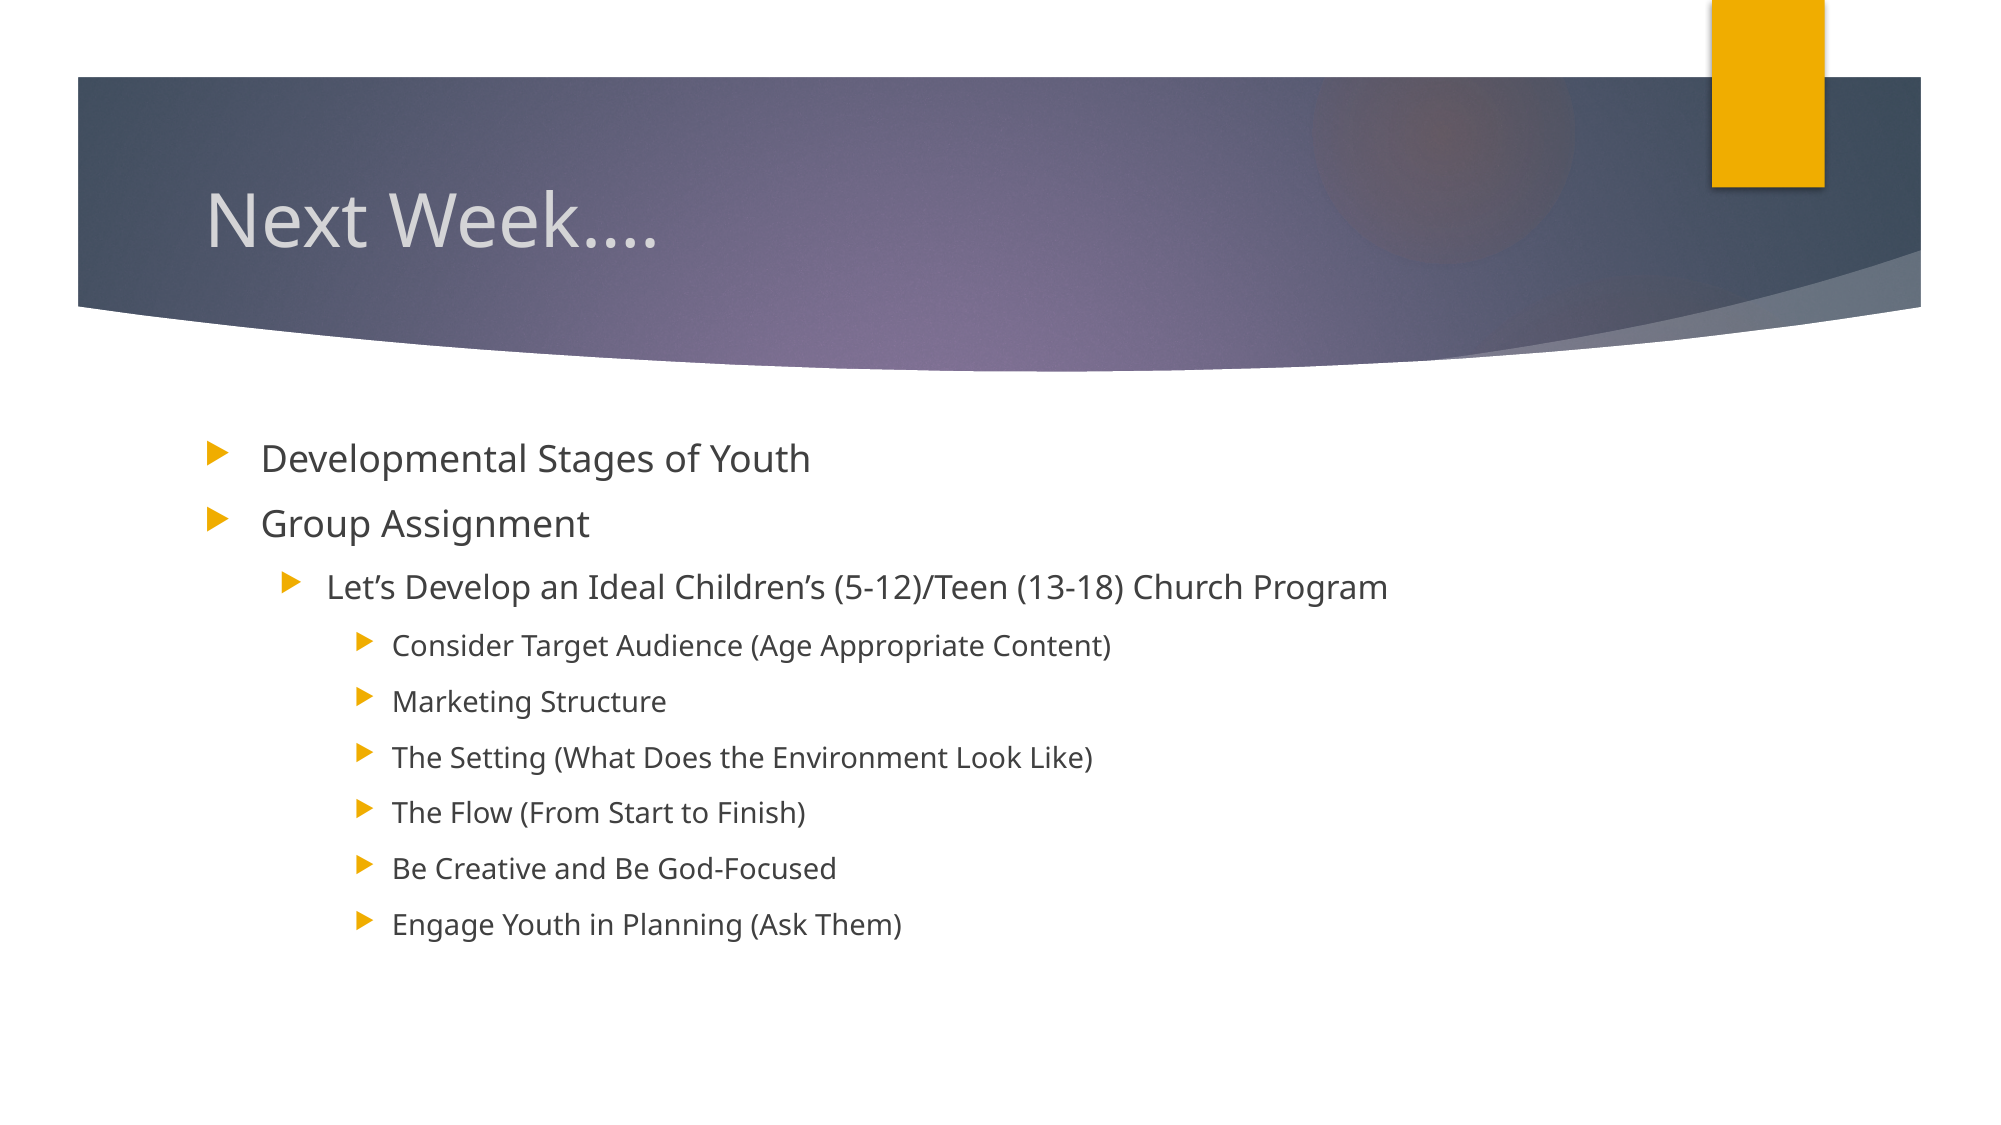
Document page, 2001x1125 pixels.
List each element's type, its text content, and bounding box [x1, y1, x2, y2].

list Developmental Stages of Youth Group Assignment Let’s Develop an Ideal Children’s (5-12)/Teen (13-18) Church Program Consider Target Audience (Age Appropriate Content) Marketing Structure The Setting (What Does the Environment Look Like) The Flow (From Start to Finish) Be Creative and Be God-Focused Engage Youth in Planning (Ask Them) [189, 427, 1638, 988]
title Next Week…. [189, 159, 1627, 276]
